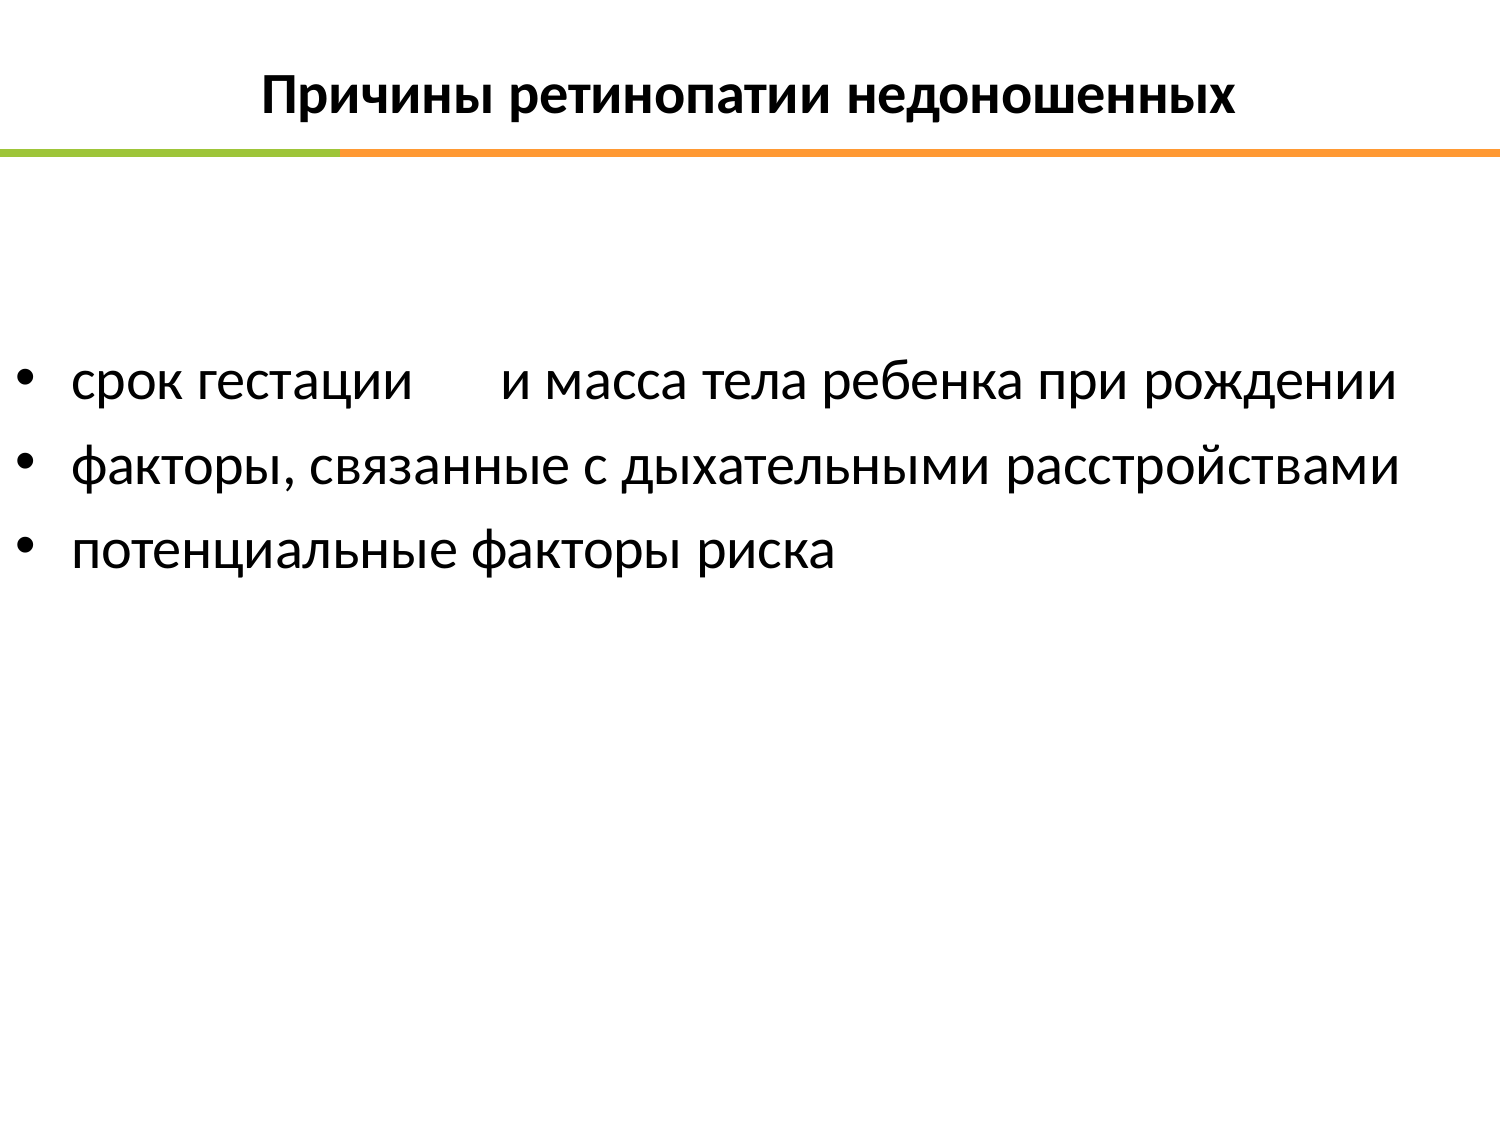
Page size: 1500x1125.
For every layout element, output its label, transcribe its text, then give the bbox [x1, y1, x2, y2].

text_box срок гестации и масса тела ребенка при рождении факторы, связанные с дыхательными расстройствами потенциальные факторы риска [12, 325, 1411, 580]
title Причины ретинопатии недоношенных [259, 52, 1245, 243]
